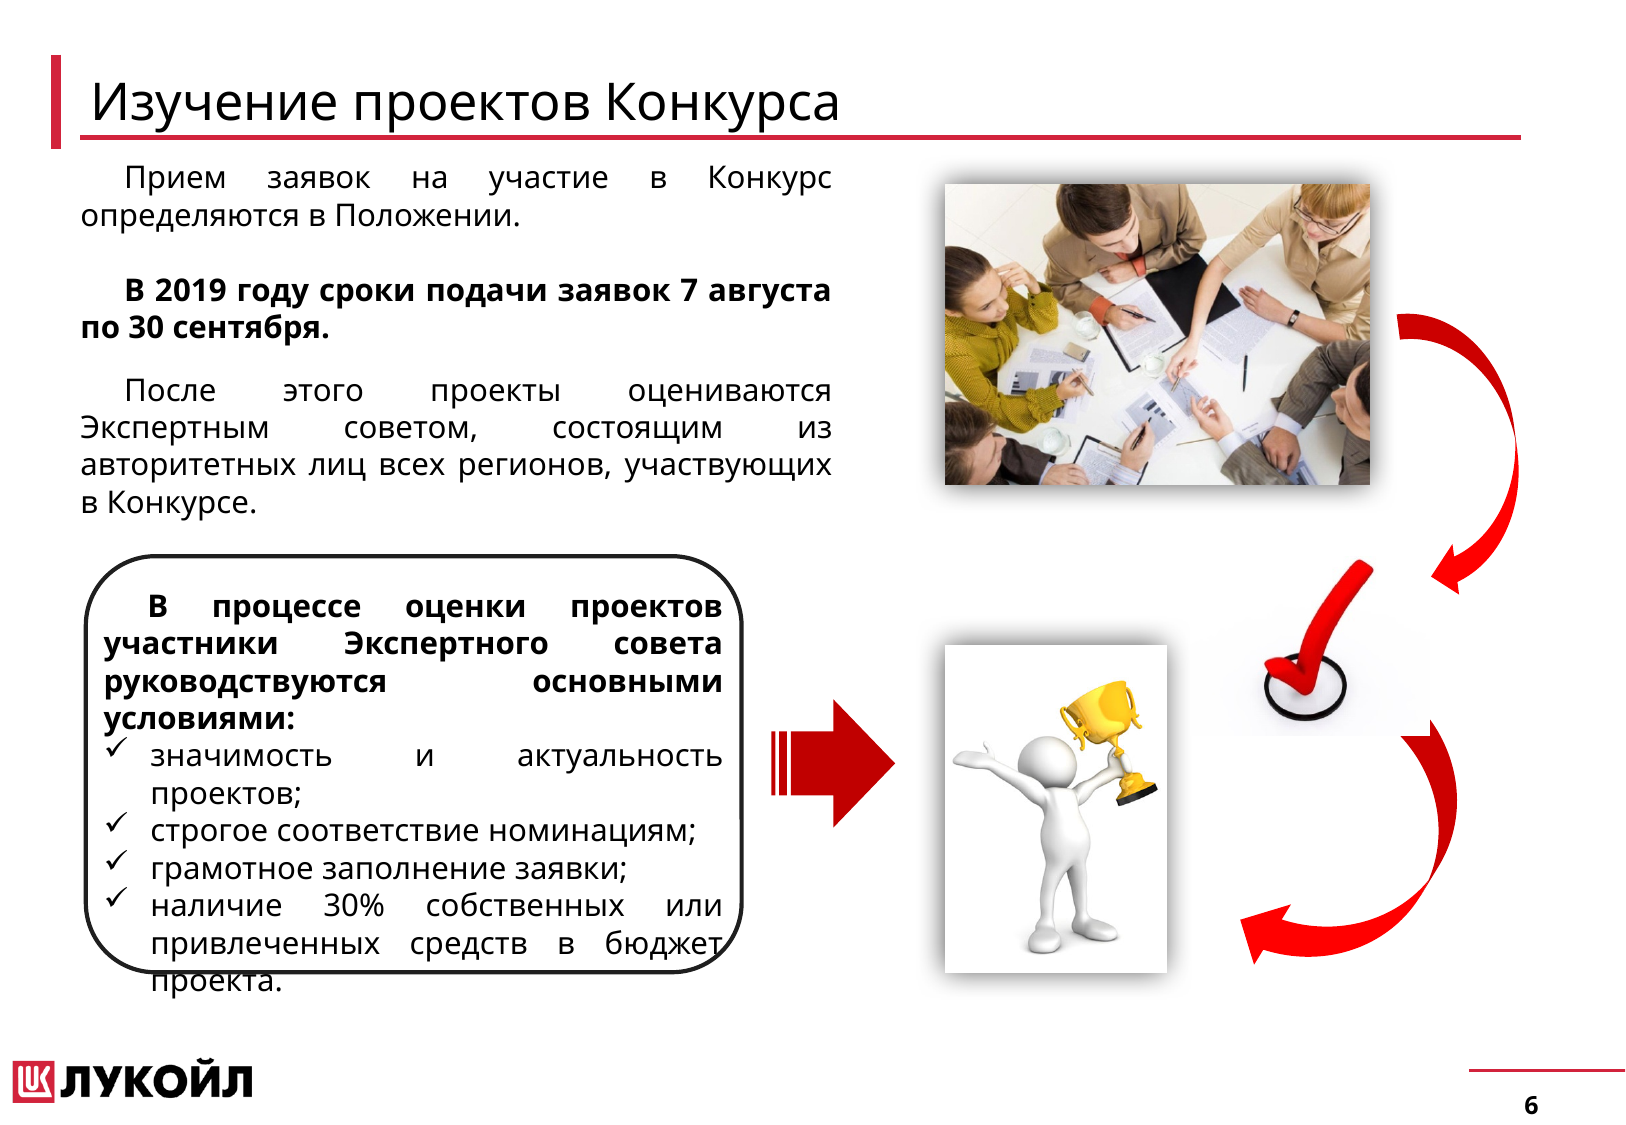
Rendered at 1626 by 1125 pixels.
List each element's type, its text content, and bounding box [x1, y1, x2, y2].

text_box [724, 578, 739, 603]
picture [945, 184, 1370, 486]
text_box [1396, 313, 1519, 595]
text_box В процессе оценки проектов участники Экспертного совета руководствуются основными условиями: значимость и актуальность проектов; строгое соответствие номинациям; грамотное заполнение заявки; наличие 30% собственных или привлеченных средств в бюджет проекта. [665, 926, 739, 1006]
picture [0, 1038, 278, 1125]
text_box [771, 731, 776, 796]
text_box [85, 556, 742, 973]
text_box [40, 556, 665, 1069]
text_box [790, 699, 896, 828]
picture [945, 645, 1167, 973]
text_box Прием заявок на участие в Конкурс определяются в Положении. В 2019 году сроки подачи заявок 7 августа по 30 сентября. После этого проекты оцениваются Экспертным советом, состоящим из авторитетных лиц всех регионов, участвующих в Конкурсе. [65, 150, 848, 552]
text_box [1240, 726, 1458, 965]
picture [1190, 555, 1430, 736]
text_box [779, 731, 787, 796]
title Изучение проектов Конкурса [75, 66, 1522, 134]
slide_number 5 [1509, 1082, 1581, 1125]
